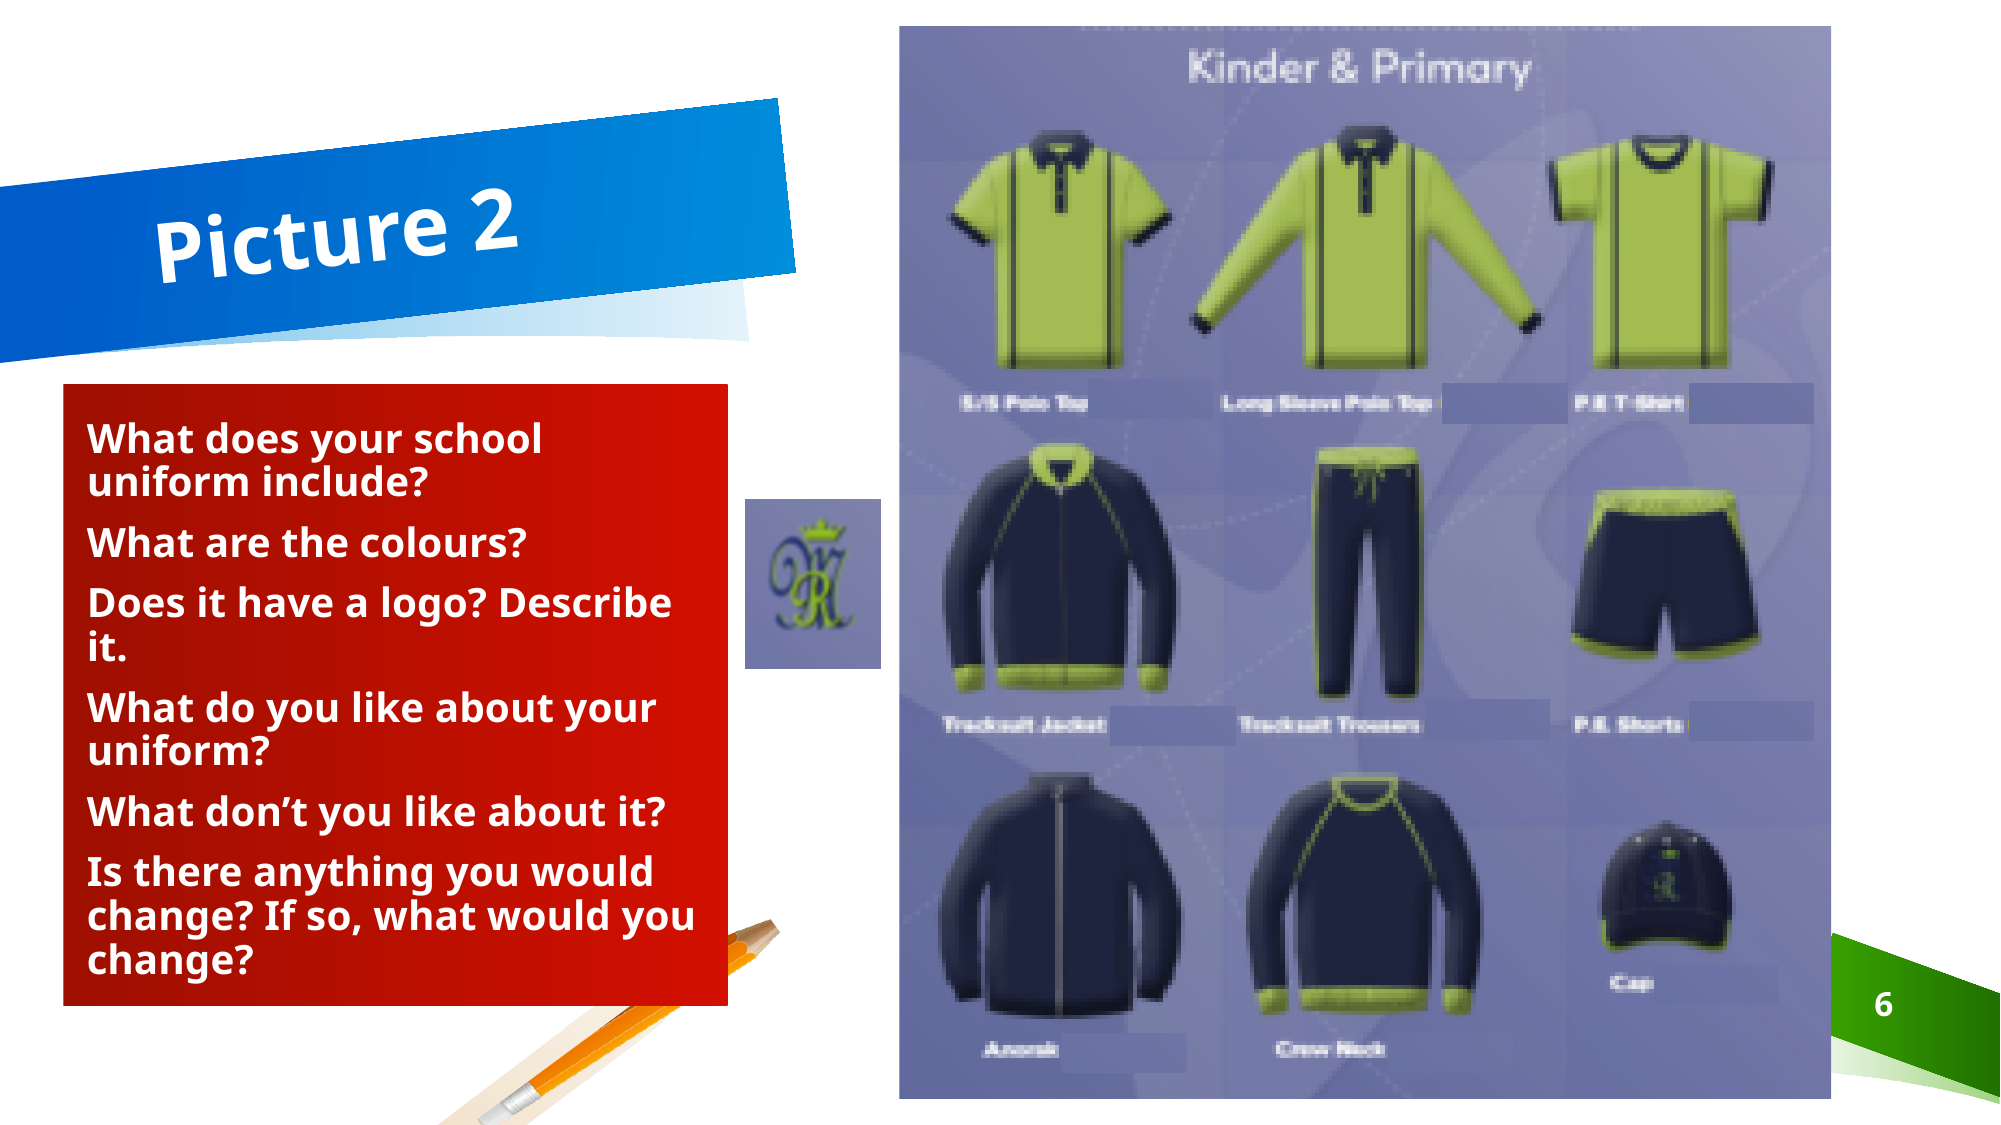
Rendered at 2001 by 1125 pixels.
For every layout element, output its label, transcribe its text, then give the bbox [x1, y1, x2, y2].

list What does your school uniform include? What are the colours? Does it have a logo? Describe it. What do you like about your uniform? What don’t you like about it? Is there anything you would change? If so, what would you change? [63, 384, 728, 1006]
slide_number 6 [1832, 975, 1937, 1036]
picture [745, 499, 882, 669]
picture [899, 26, 1832, 1099]
title Picture 2 [130, 104, 795, 346]
picture [469, 908, 803, 1125]
